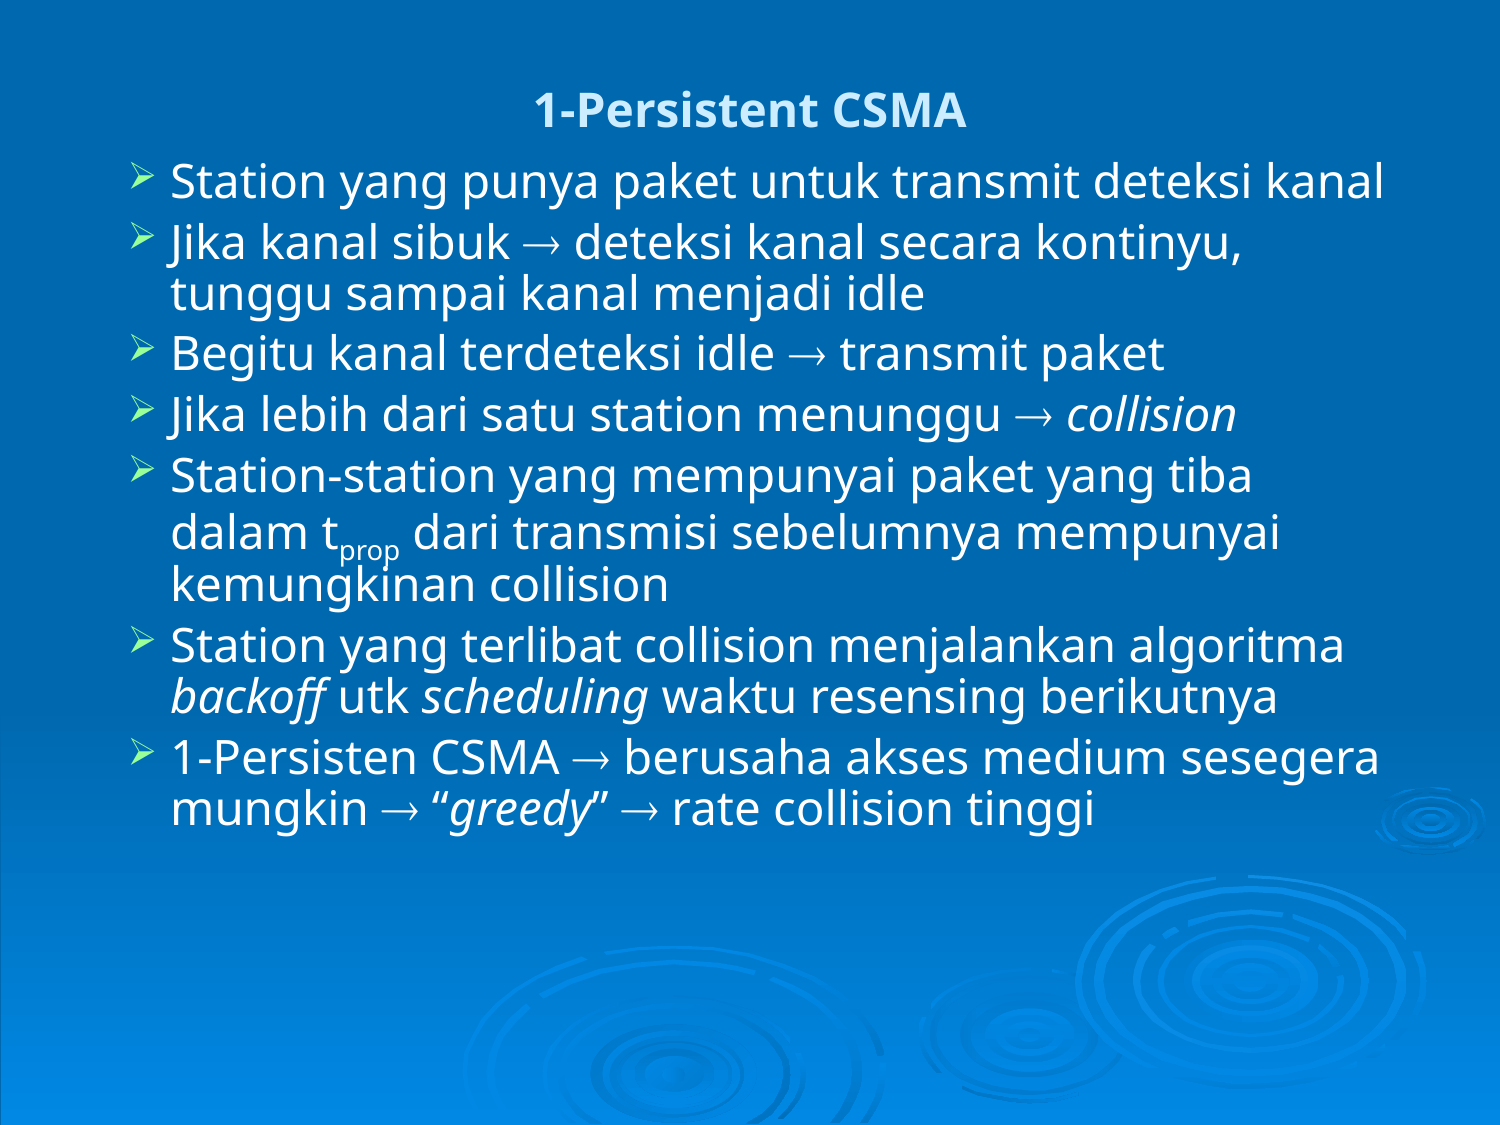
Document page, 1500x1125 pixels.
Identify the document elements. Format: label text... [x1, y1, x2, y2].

title 1-Persistent CSMA [112, 0, 1388, 138]
list Station yang punya paket untuk transmit deteksi kanal Jika kanal sibuk  deteksi kanal secara kontinyu, tunggu sampai kanal menjadi idle Begitu kanal terdeteksi idle  transmit paket Jika lebih dari satu station menunggu  collision Station-station yang mempunyai paket yang tiba dalam tprop dari transmisi sebelumnya mempunyai kemungkinan collision Station yang terlibat collision menjalankan algoritma backoff utk scheduling waktu resensing berikutnya 1-Persisten CSMA  berusaha akses medium sesegera mungkin  “greedy”  rate collision tinggi [112, 149, 1413, 863]
